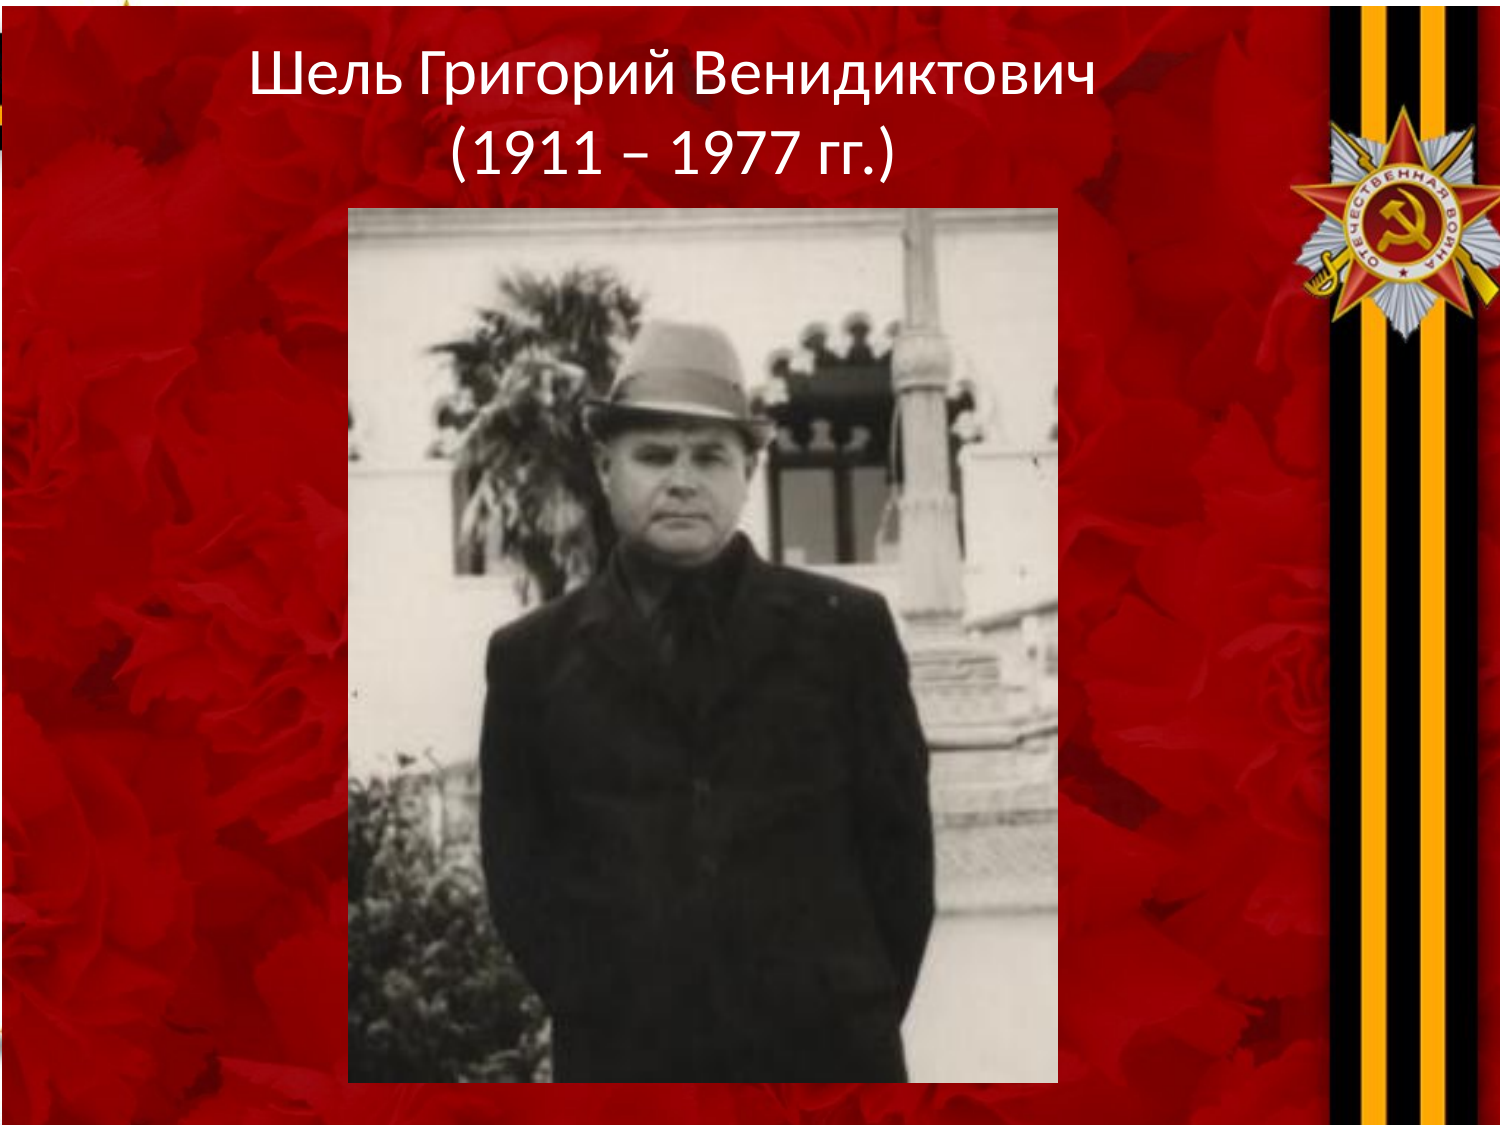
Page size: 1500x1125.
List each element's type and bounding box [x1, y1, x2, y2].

list [348, 207, 1058, 1083]
picture [0, 0, 1500, 1125]
